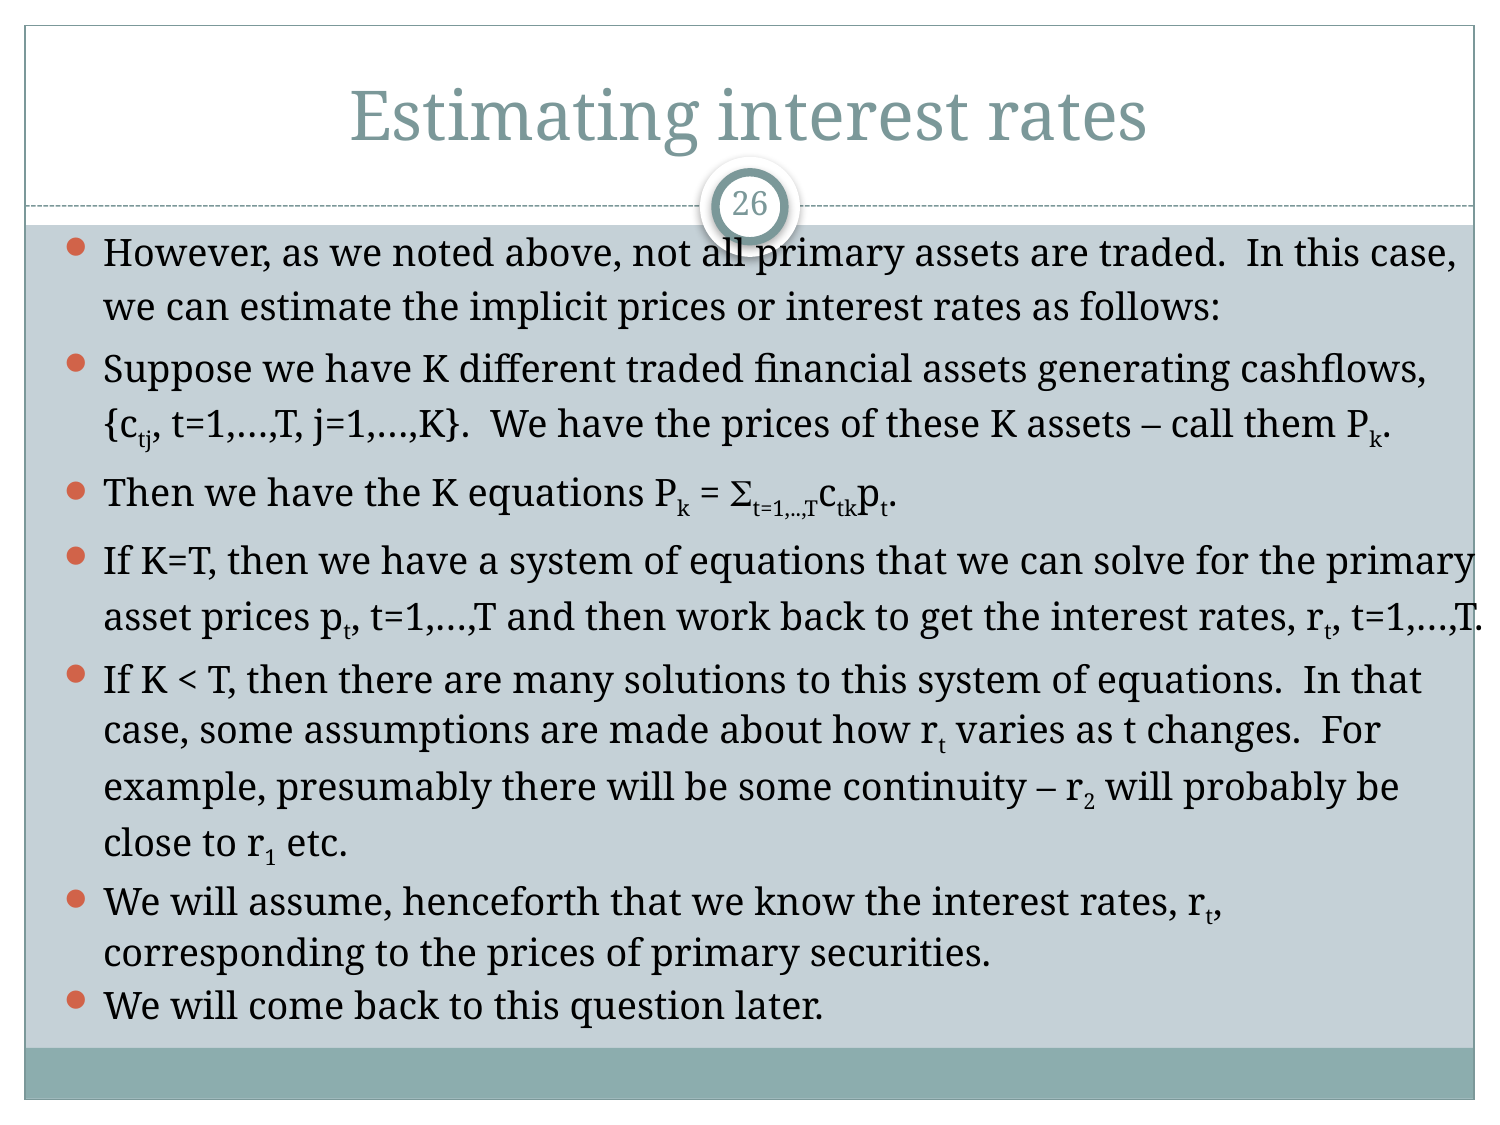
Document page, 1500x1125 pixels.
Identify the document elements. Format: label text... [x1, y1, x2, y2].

slide_number 26 [712, 168, 788, 241]
title Estimating interest rates [49, 37, 1450, 162]
list However, as we noted above, not all primary assets are traded. In this case, we can estimate the implicit prices or interest rates as follows: Suppose we have K different traded financial assets generating cashflows, {ctj, t=1,…,T, j=1,…,K}. We have the prices of these K assets – call them Pk. Then we have the K equations Pk = St=1,..,Tctkpt. If K=T, then we have a system of equations that we can solve for the primary asset prices pt, t=1,…,T and then work back to get the interest rates, rt, t=1,…,T. If K < T, then there are many solutions to this system of equations. In that case, some assumptions are made about how rt varies as t changes. For example, presumably there will be some continuity – r2 will probably be close to r1 etc. We will assume, henceforth that we know the interest rates, rt, corresponding to the prices of primary securities. We will come back to this question later. [49, 212, 1500, 1088]
